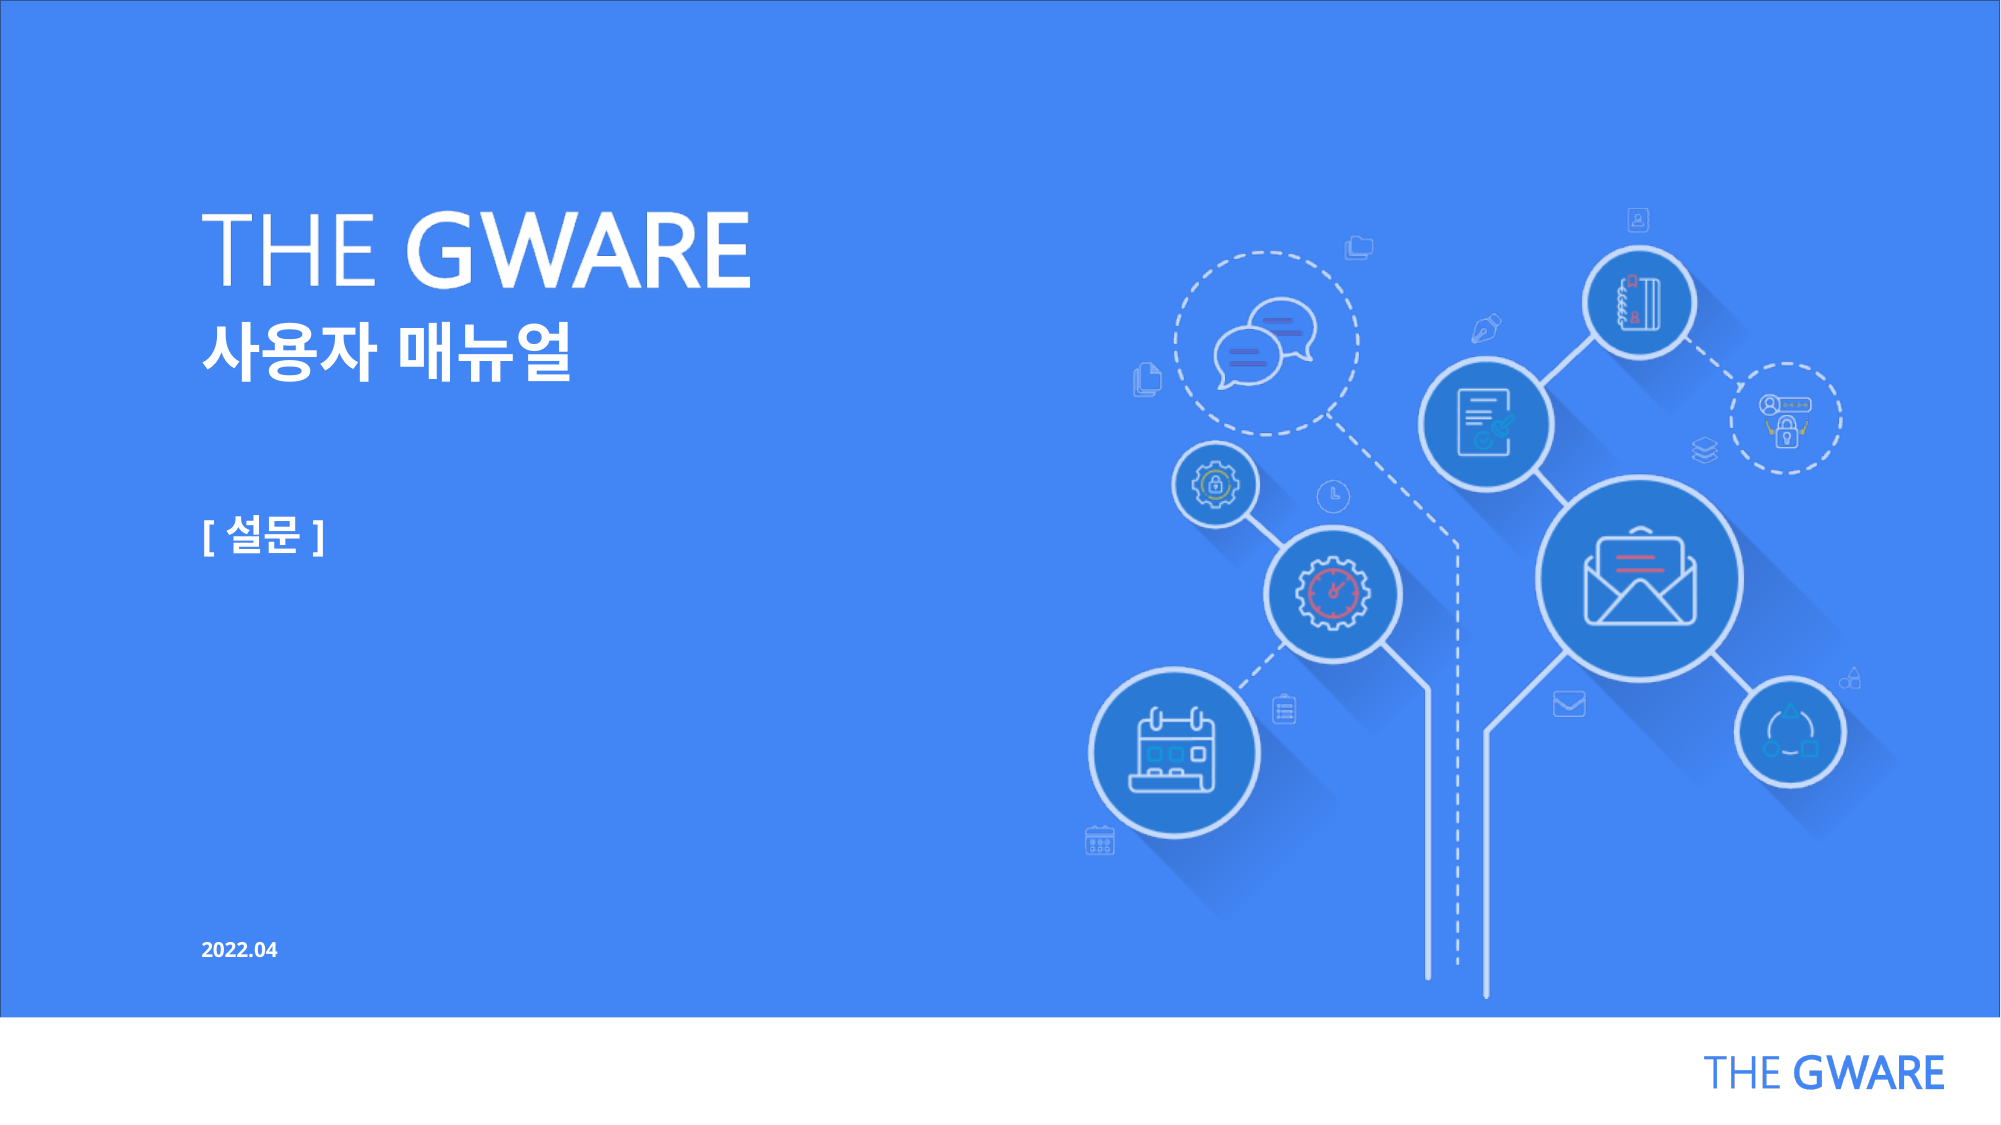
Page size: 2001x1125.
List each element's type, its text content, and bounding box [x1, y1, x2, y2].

picture [202, 210, 750, 290]
text_box 2022.04 [186, 929, 734, 970]
picture [1704, 1054, 1944, 1090]
text_box [설문] [186, 501, 546, 566]
